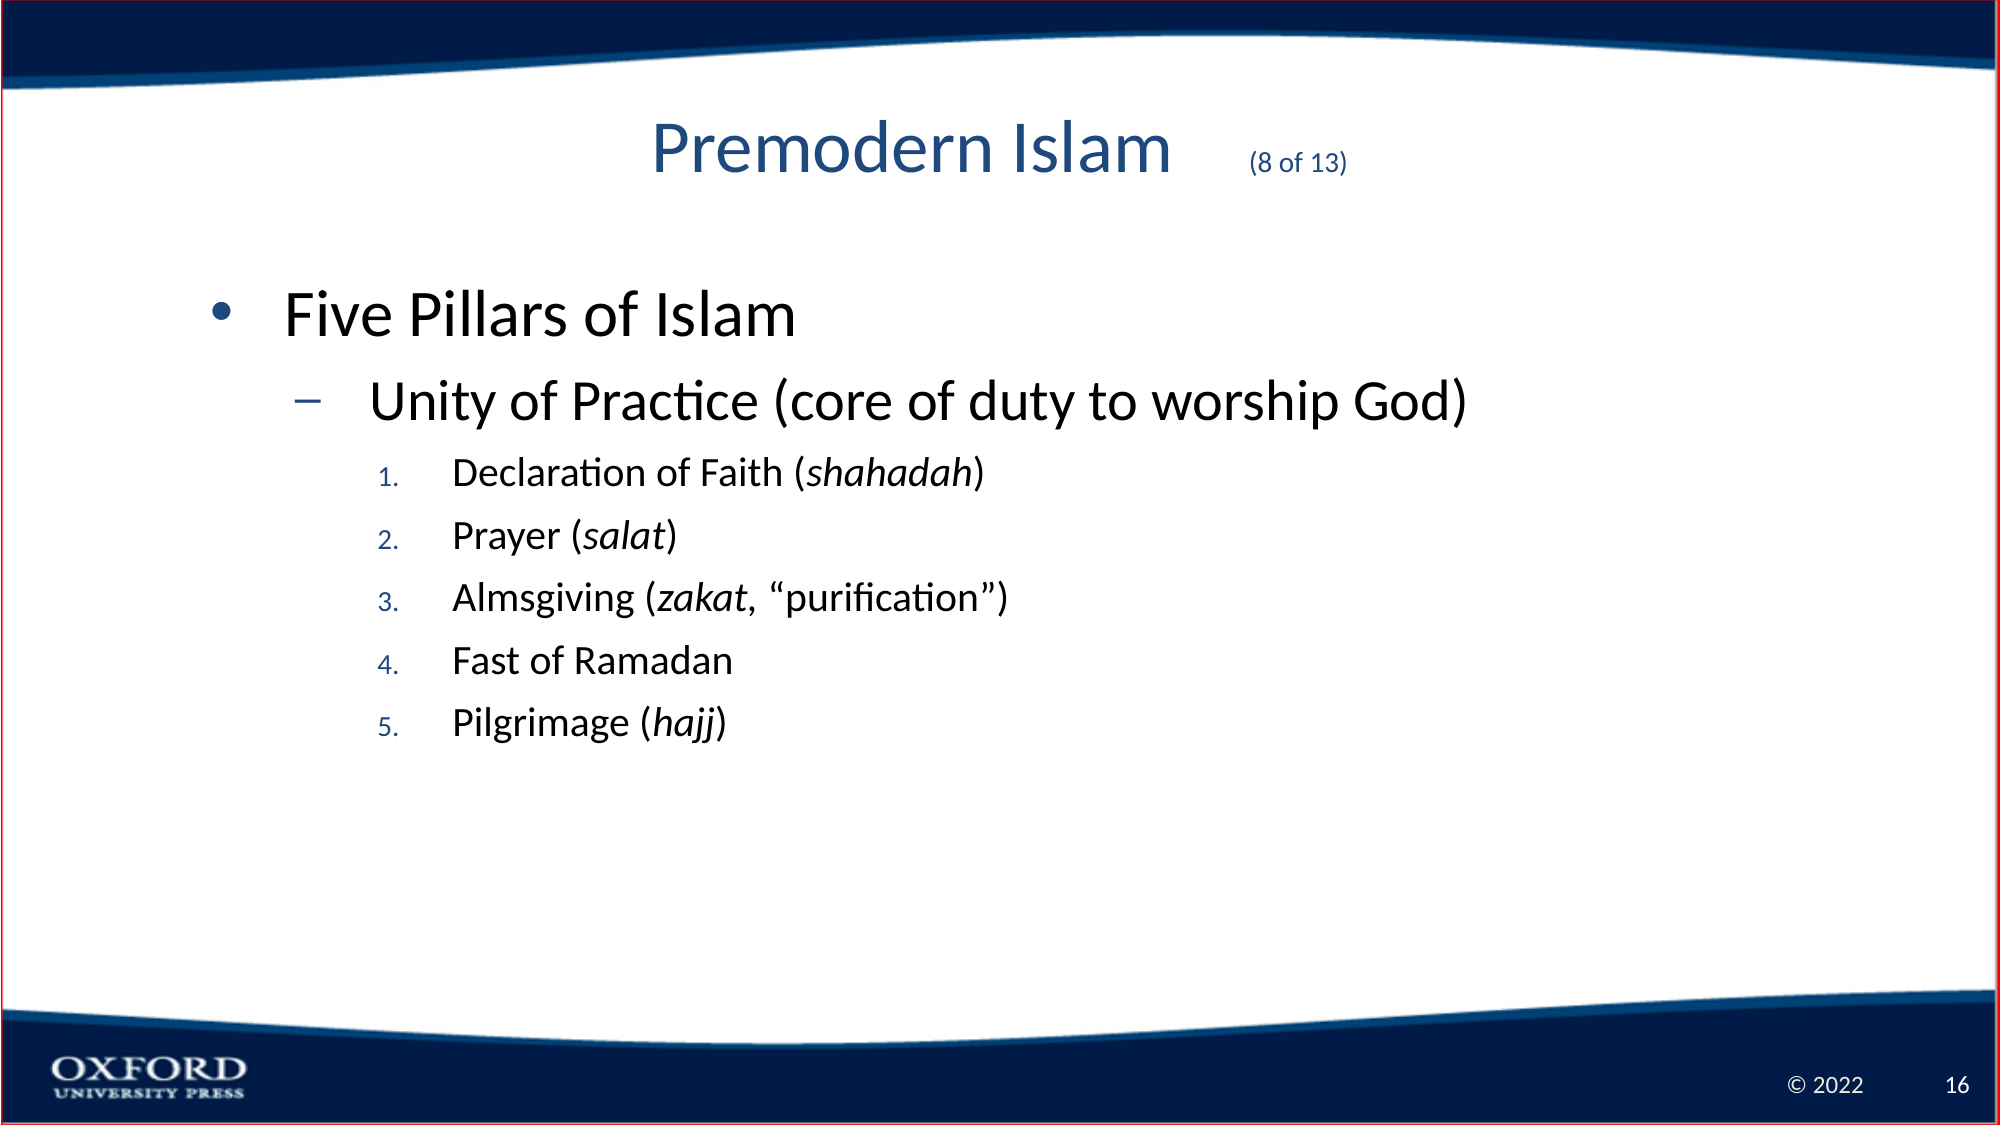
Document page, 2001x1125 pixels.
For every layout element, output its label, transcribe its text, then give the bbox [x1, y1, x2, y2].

picture [1, 0, 2000, 1125]
list Five Pillars of Islam Unity of Practice (core of duty to worship God) Declaration of Faith (shahadah) Prayer (salat) Almsgiving (zakat, “purification”) Fast of Ramadan Pilgrimage (hajj) [99, 262, 1900, 1005]
title Premodern Islam (8 of 13) [99, 45, 1900, 233]
